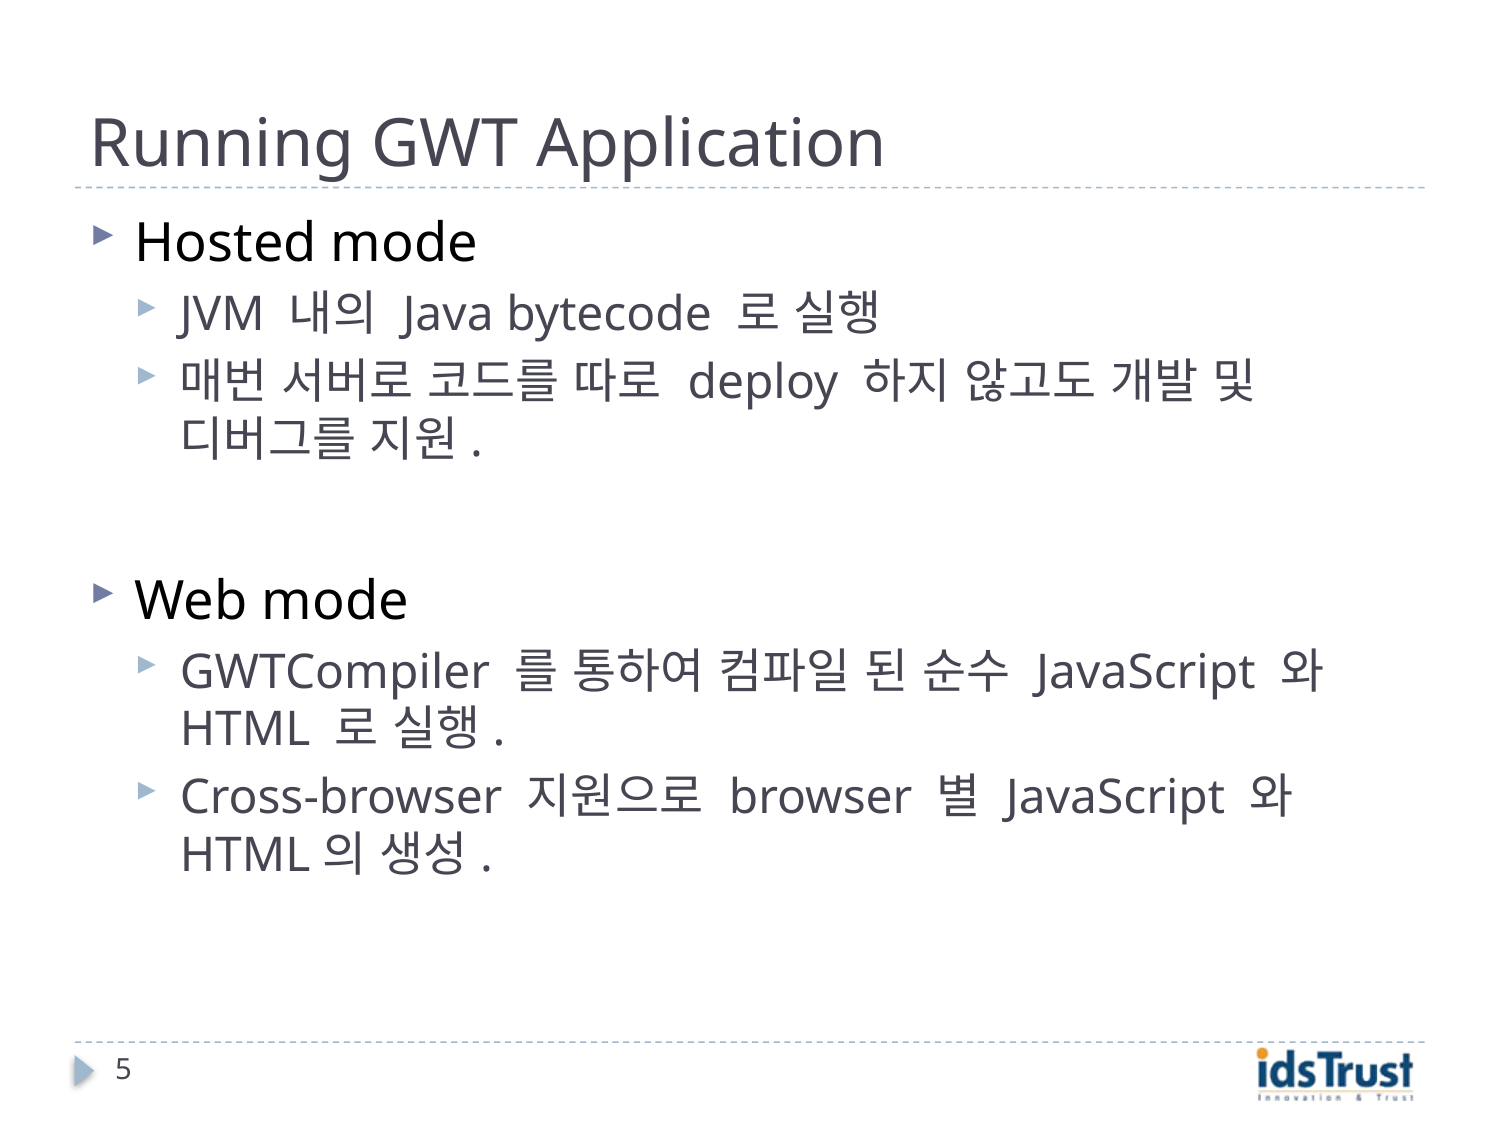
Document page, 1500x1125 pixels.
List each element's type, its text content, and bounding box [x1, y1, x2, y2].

list Hosted mode JVM 내의 Java bytecode 로 실행 매번 서버로 코드를 따로 deploy 하지 않고도 개발 및 디버그를 지원. Web mode GWTCompiler 를 통하여 컴파일 된 순수 JavaScript 와 HTML 로 실행. Cross-browser 지원으로 browser 별 JavaScript 와 HTML의 생성. [75, 200, 1425, 1010]
title Running GWT Application [75, 24, 1425, 188]
picture [1230, 1035, 1442, 1114]
slide_number 5 [100, 1042, 426, 1103]
